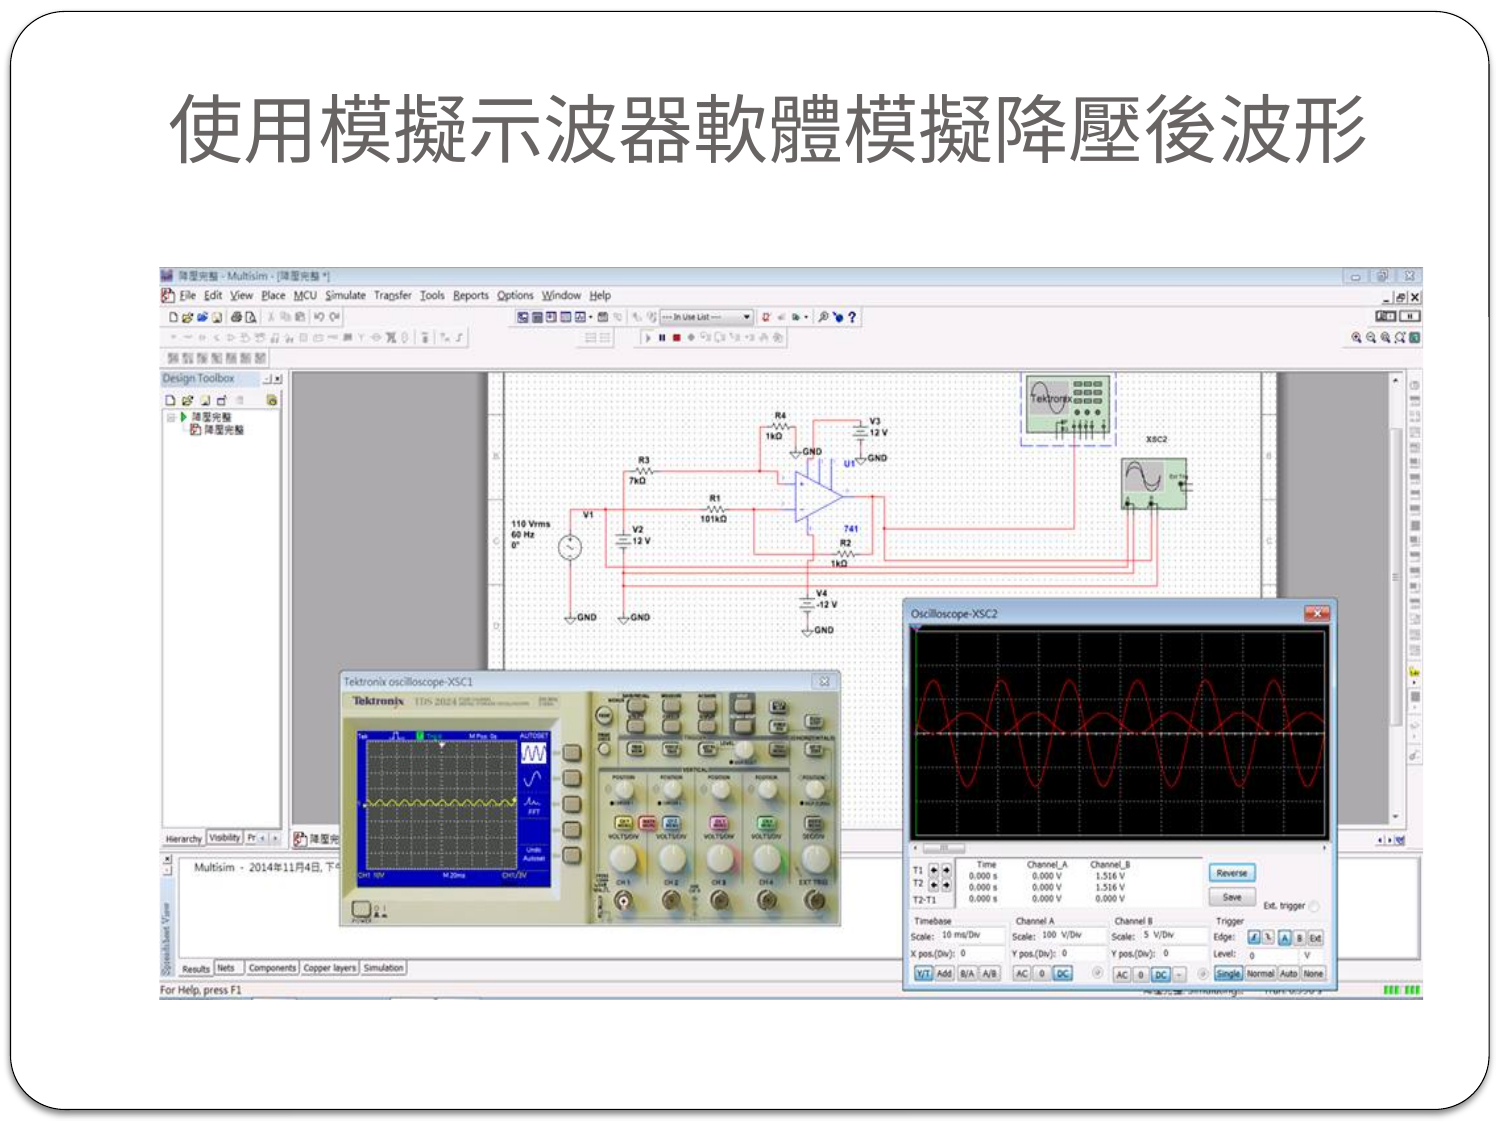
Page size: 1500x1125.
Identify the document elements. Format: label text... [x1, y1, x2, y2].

title 使用模擬示波器軟體模擬降壓後波形 [153, 0, 1429, 188]
picture [159, 266, 1424, 1000]
